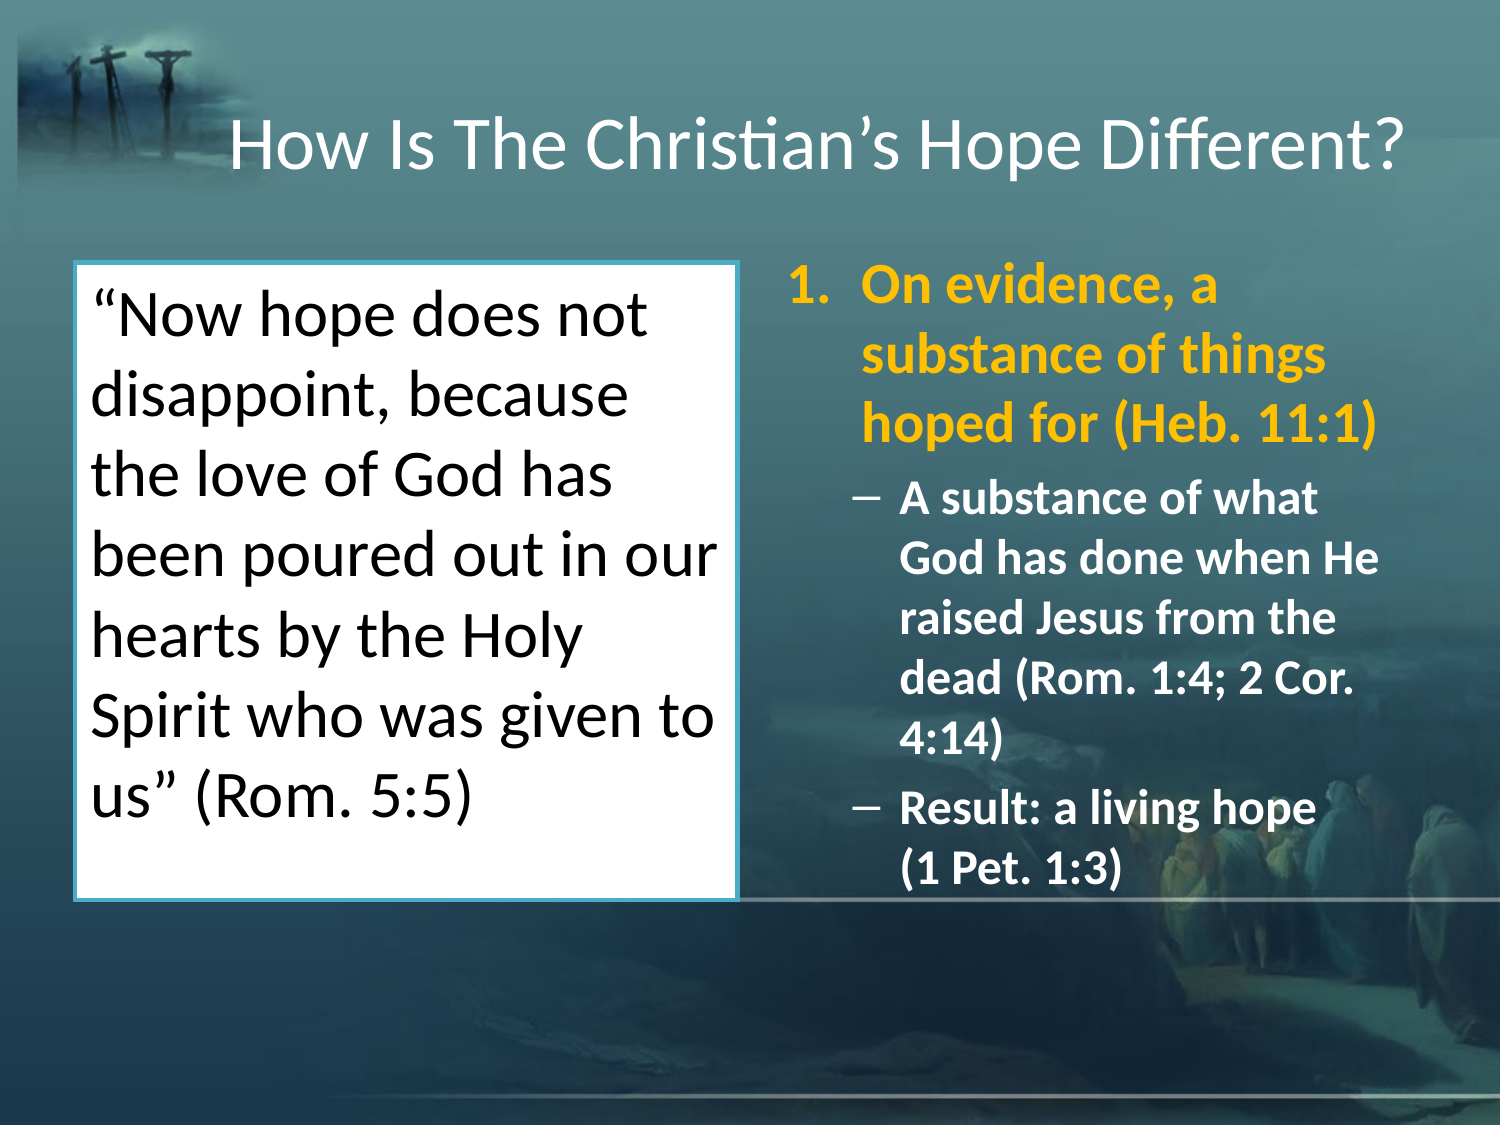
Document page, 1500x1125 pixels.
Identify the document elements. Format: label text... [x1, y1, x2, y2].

list On evidence, a substance of things hoped for (Heb. 11:1) A substance of what God has done when He raised Jesus from the dead (Rom. 1:4; 2 Cor. 4:14) Result: a living hope (1 Pet. 1:3) [762, 237, 1426, 1038]
picture [0, 0, 1500, 1125]
list “Now hope does not disappoint, because the love of God has been poured out in our hearts by the Holy Spirit who was given to us” (Rom. 5:5) [73, 260, 740, 902]
title How Is The Christian’s Hope Different? [212, 44, 1426, 233]
